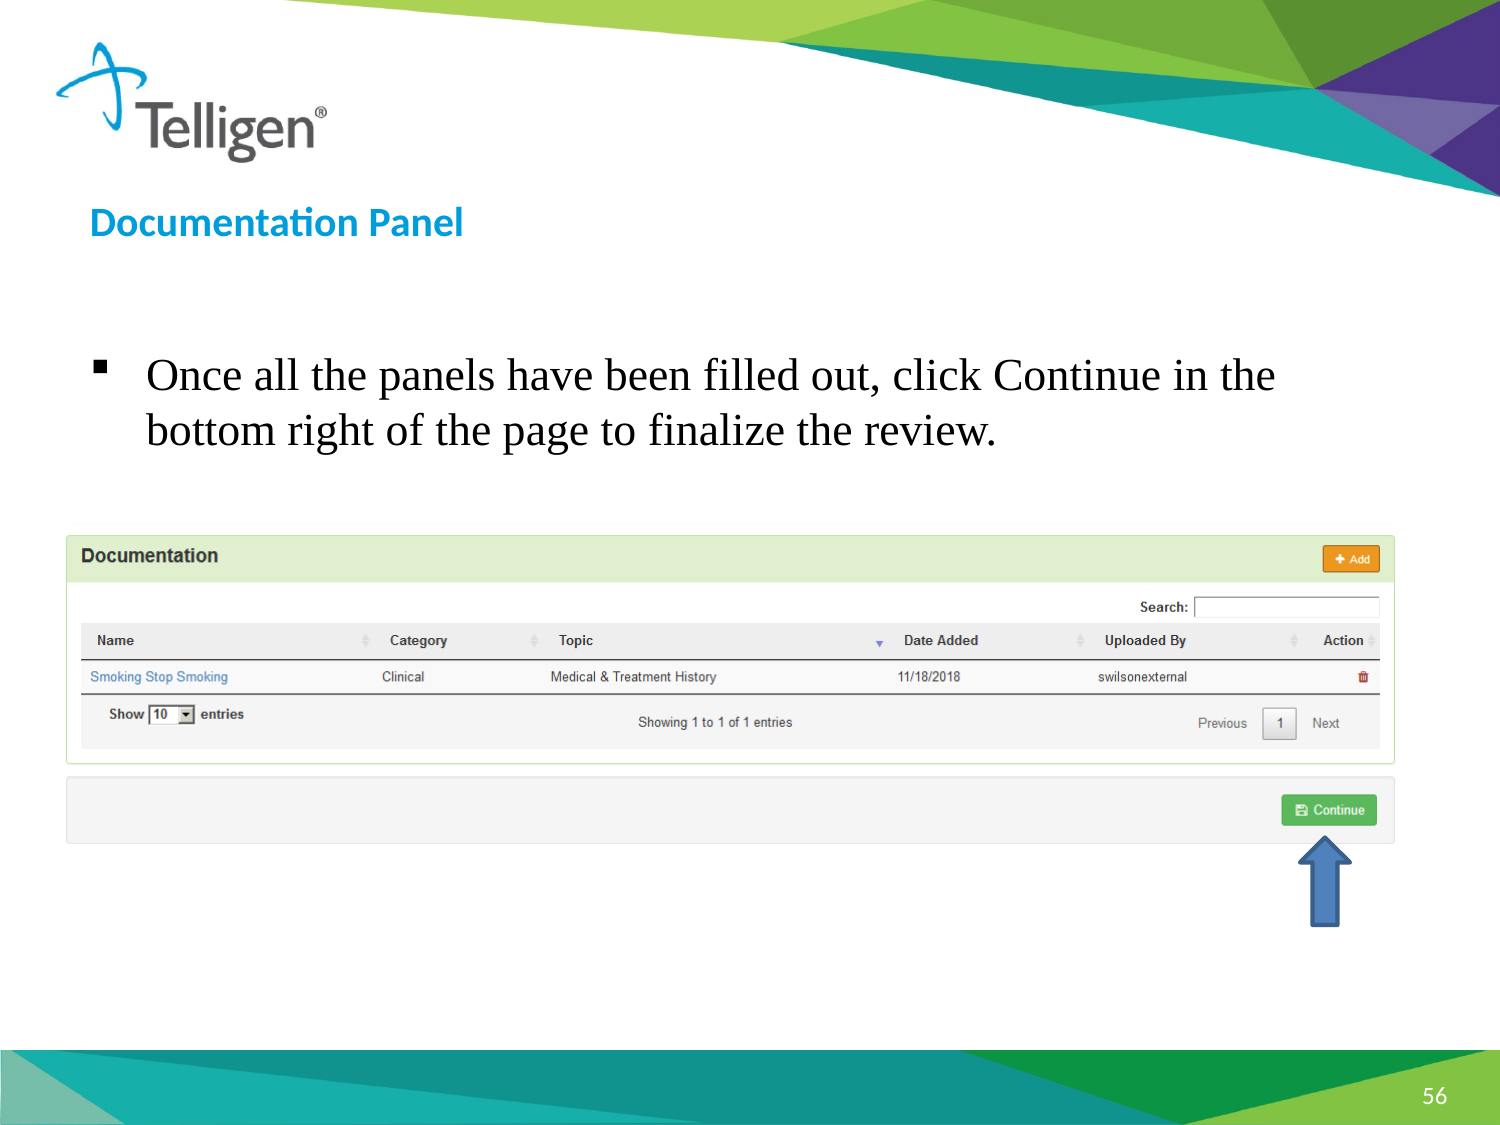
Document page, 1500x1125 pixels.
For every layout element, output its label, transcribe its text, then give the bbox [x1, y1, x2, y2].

picture [0, 1050, 1500, 1125]
list Documentation Panel [75, 187, 1138, 263]
list Once all the panels have been filled out, click Continue in the bottom right of the page to finalize the review. [75, 337, 1425, 500]
picture [62, 524, 1401, 859]
text_box [1310, 868, 1340, 928]
picture [50, 0, 1500, 197]
